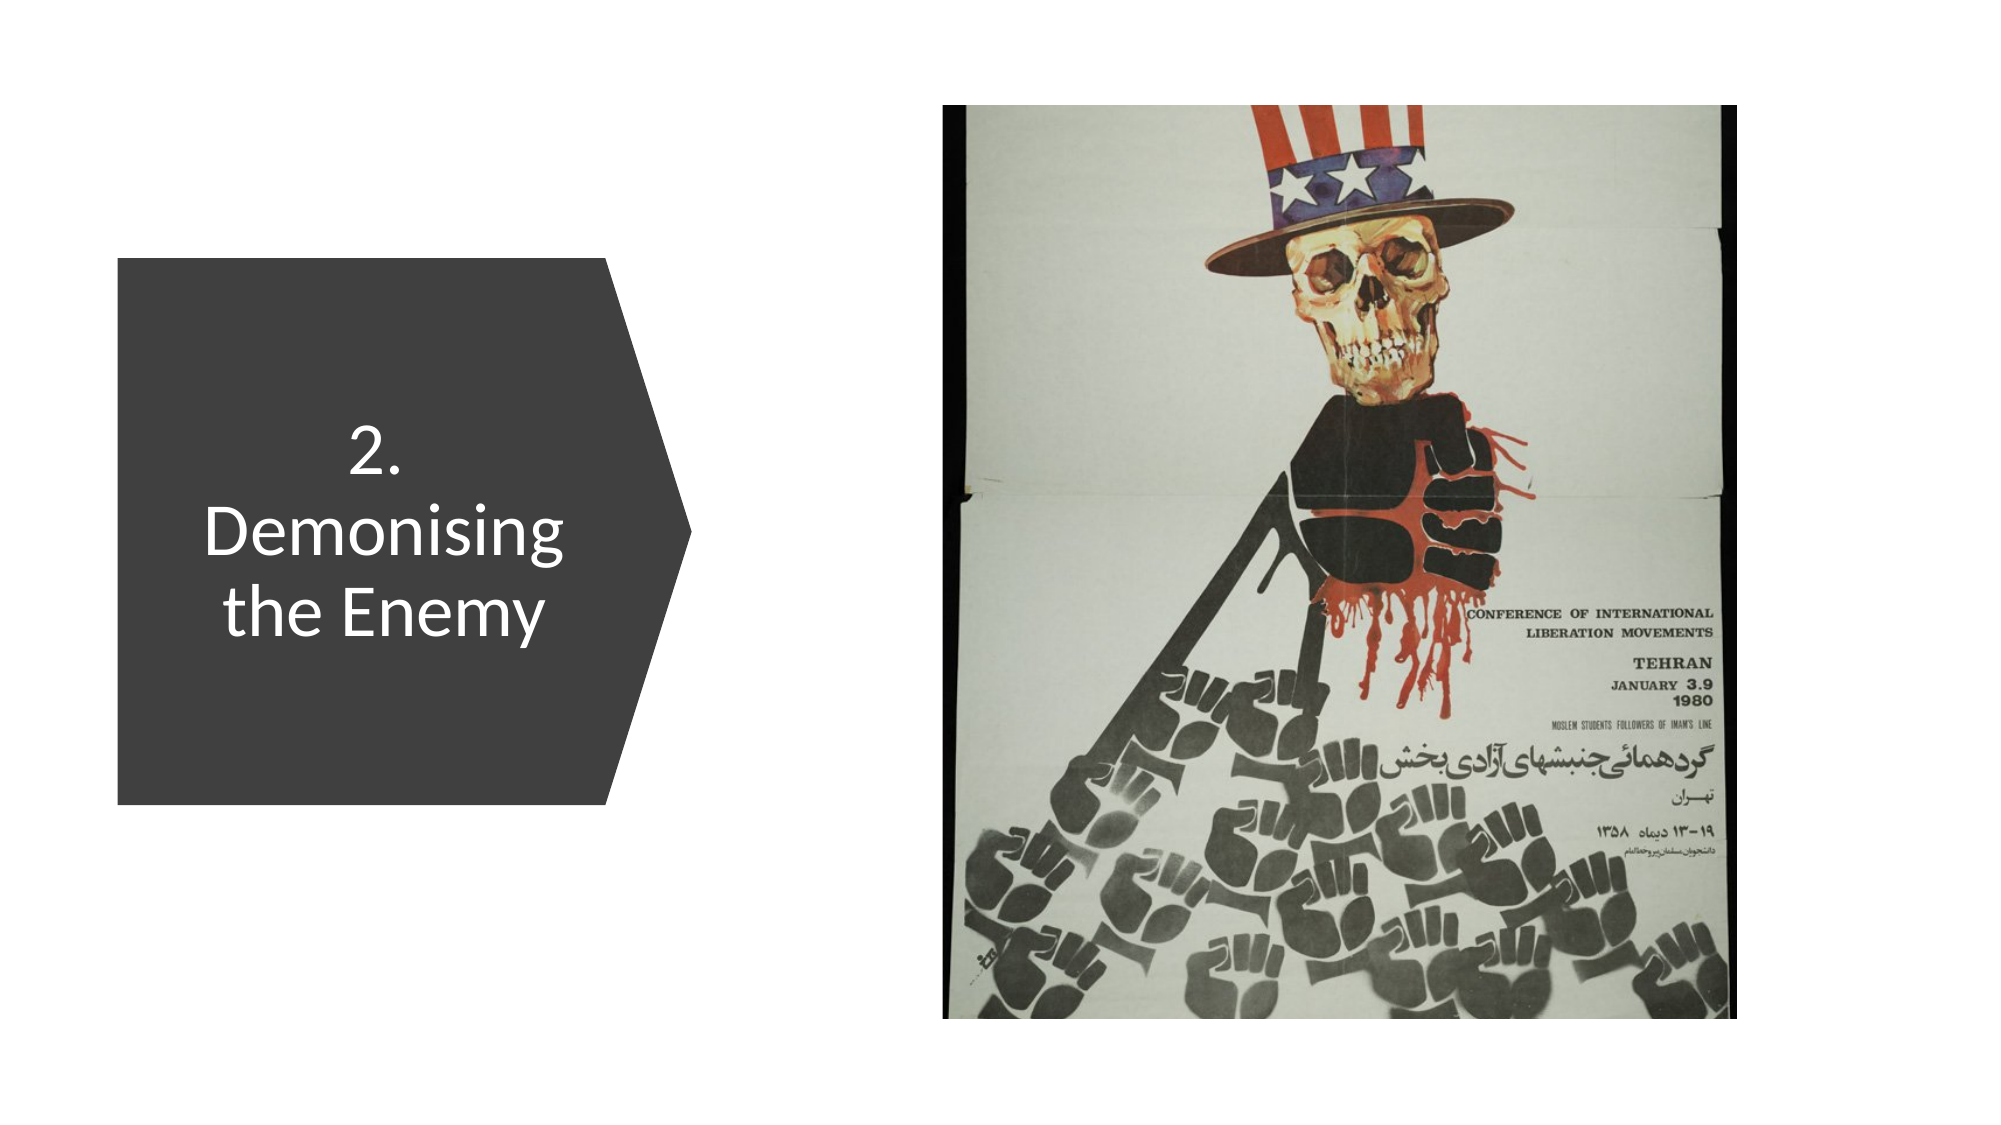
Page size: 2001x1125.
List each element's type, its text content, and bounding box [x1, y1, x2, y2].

text_box 2. Demonising the Enemy [168, 322, 601, 741]
picture [942, 105, 1738, 1020]
text_box [115, 256, 694, 808]
